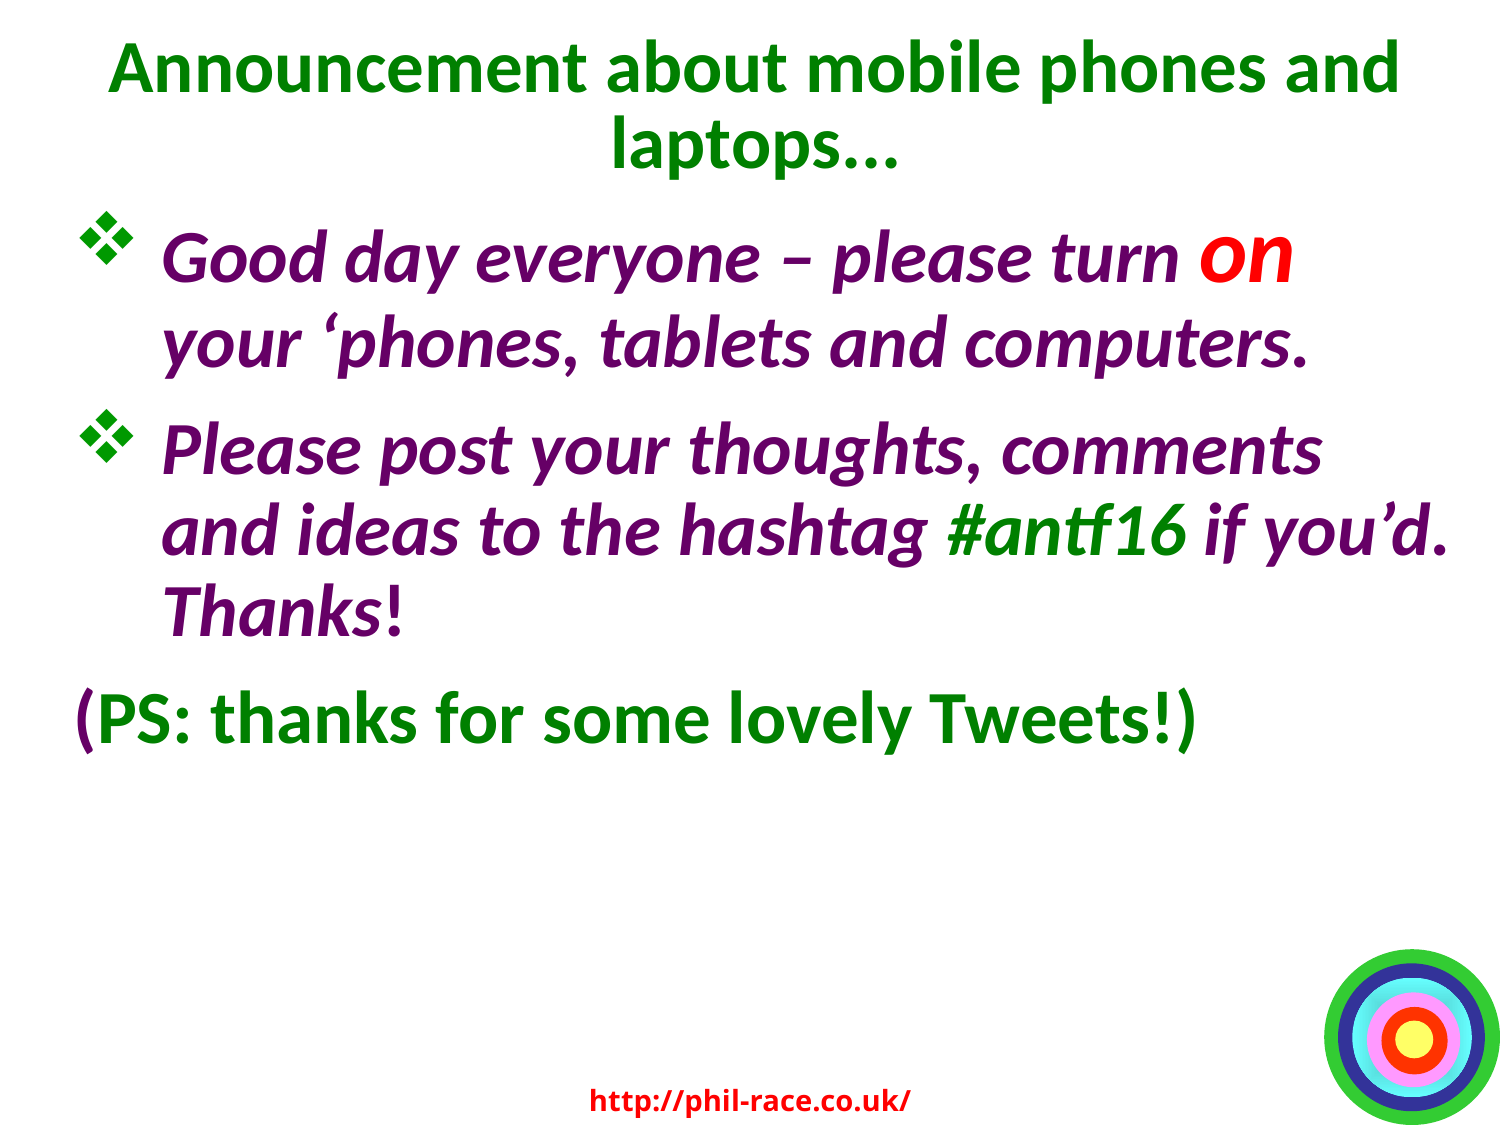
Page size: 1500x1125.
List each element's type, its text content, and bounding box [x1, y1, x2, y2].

title Announcement about mobile phones and laptops... [40, 30, 1471, 185]
list Good day everyone – please turn on your ‘phones, tablets and computers. Please post your thoughts, comments and ideas to the hashtag #antf16 if you’d. Thanks! (PS: thanks for some lovely Tweets!) [58, 196, 1471, 963]
